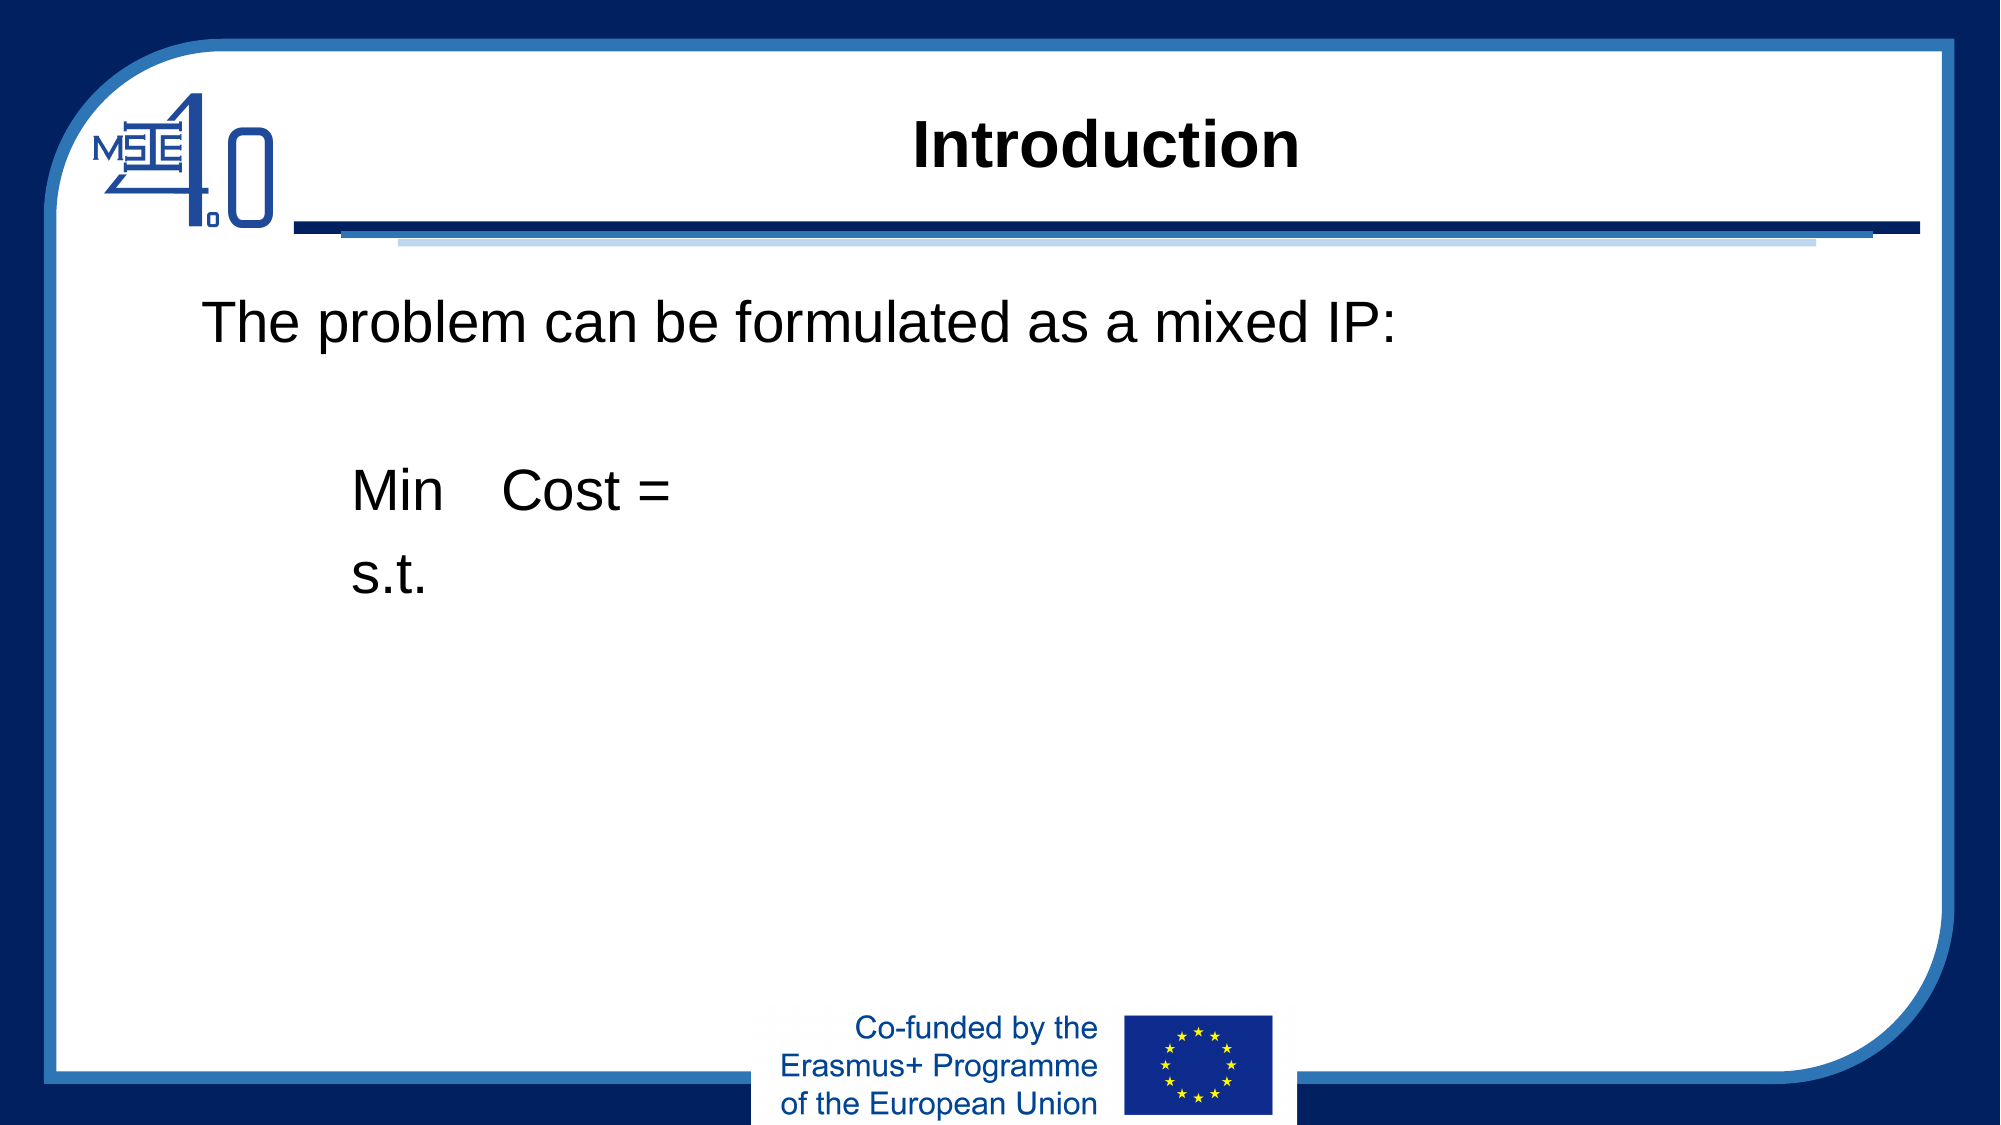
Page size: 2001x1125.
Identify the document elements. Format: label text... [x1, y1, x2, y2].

picture [751, 1003, 1298, 1125]
title Introduction [294, 73, 1921, 220]
